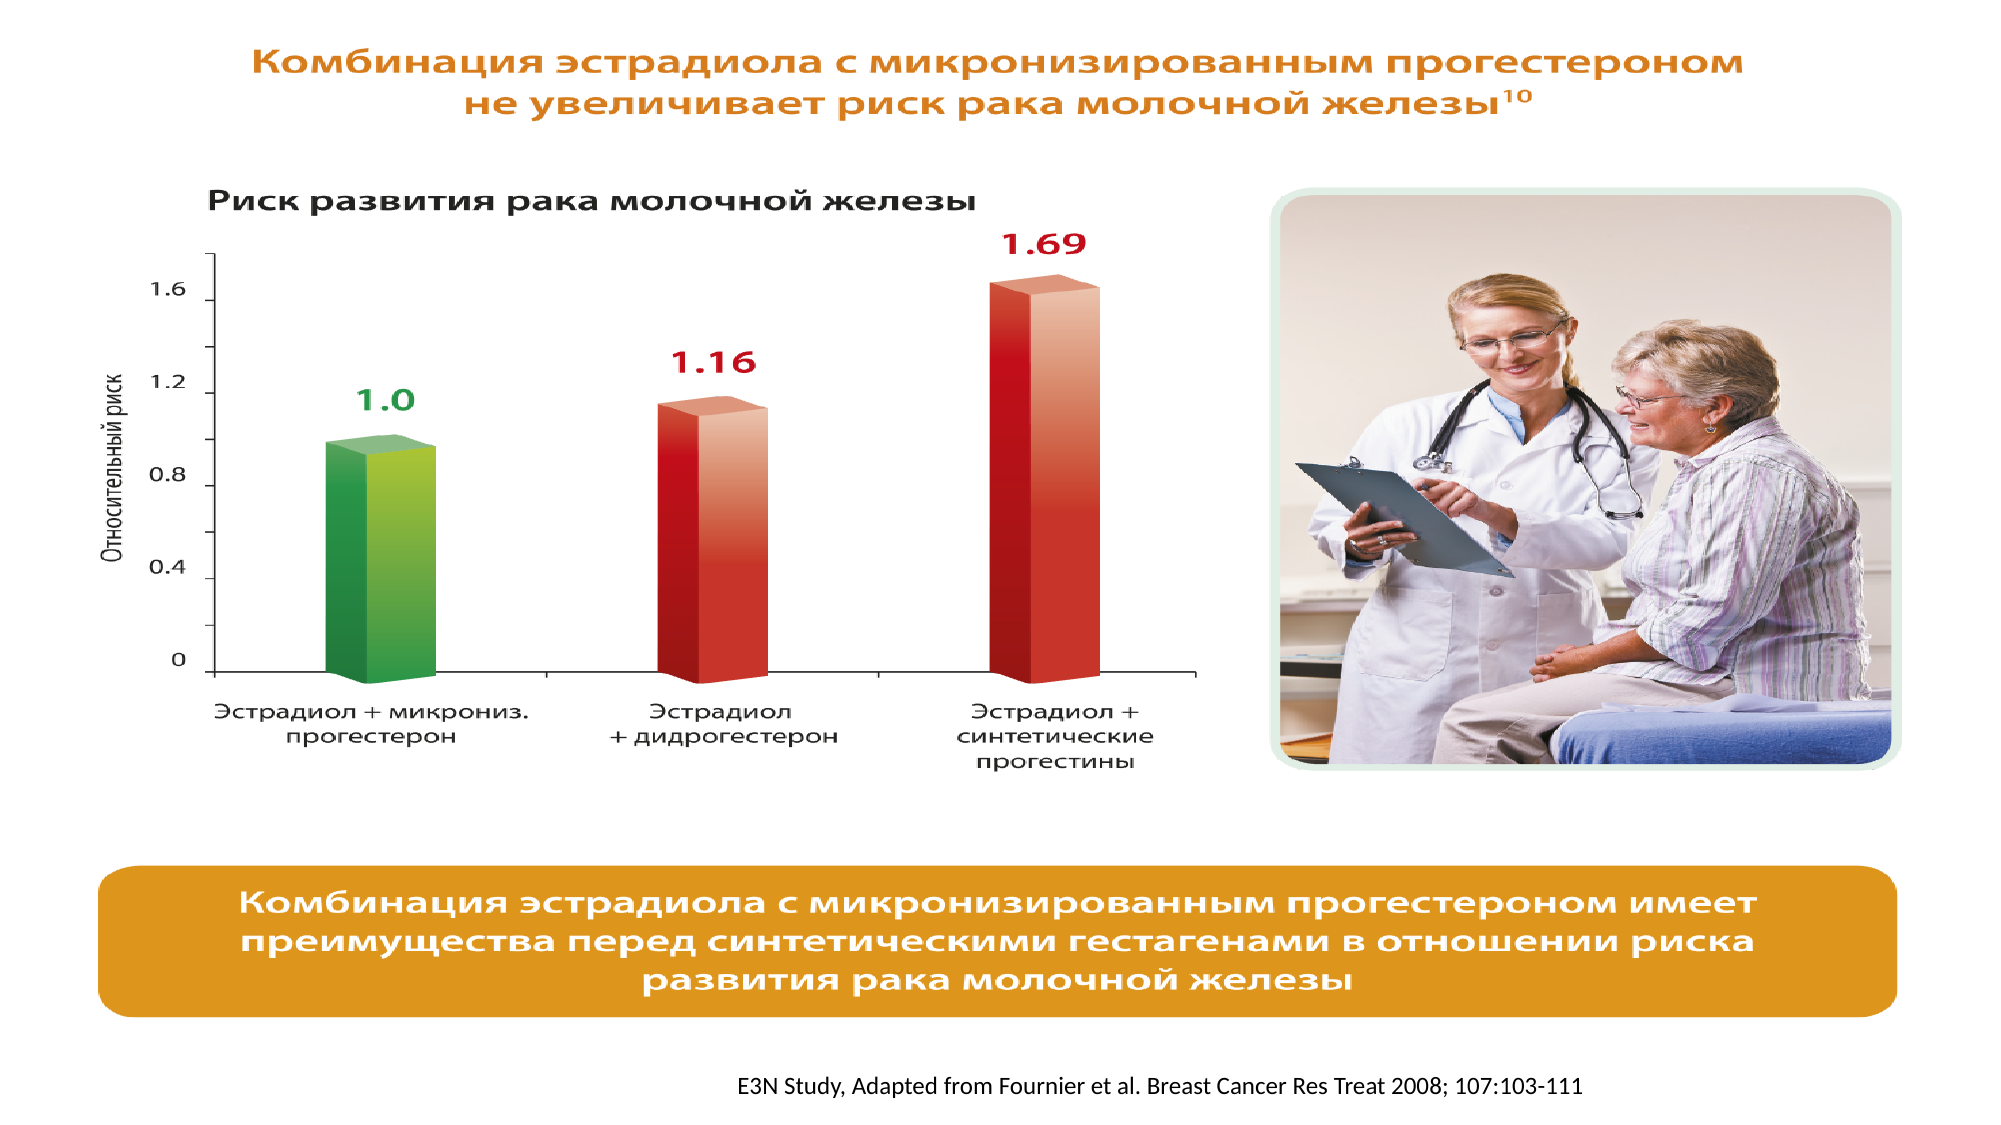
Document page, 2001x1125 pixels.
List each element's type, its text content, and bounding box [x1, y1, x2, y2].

text_box E3N Study, Adapted from Fournier et al. Breast Cancer Res Treat 2008; 107:103-111 [722, 1065, 1955, 1107]
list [0, 0, 2000, 1065]
